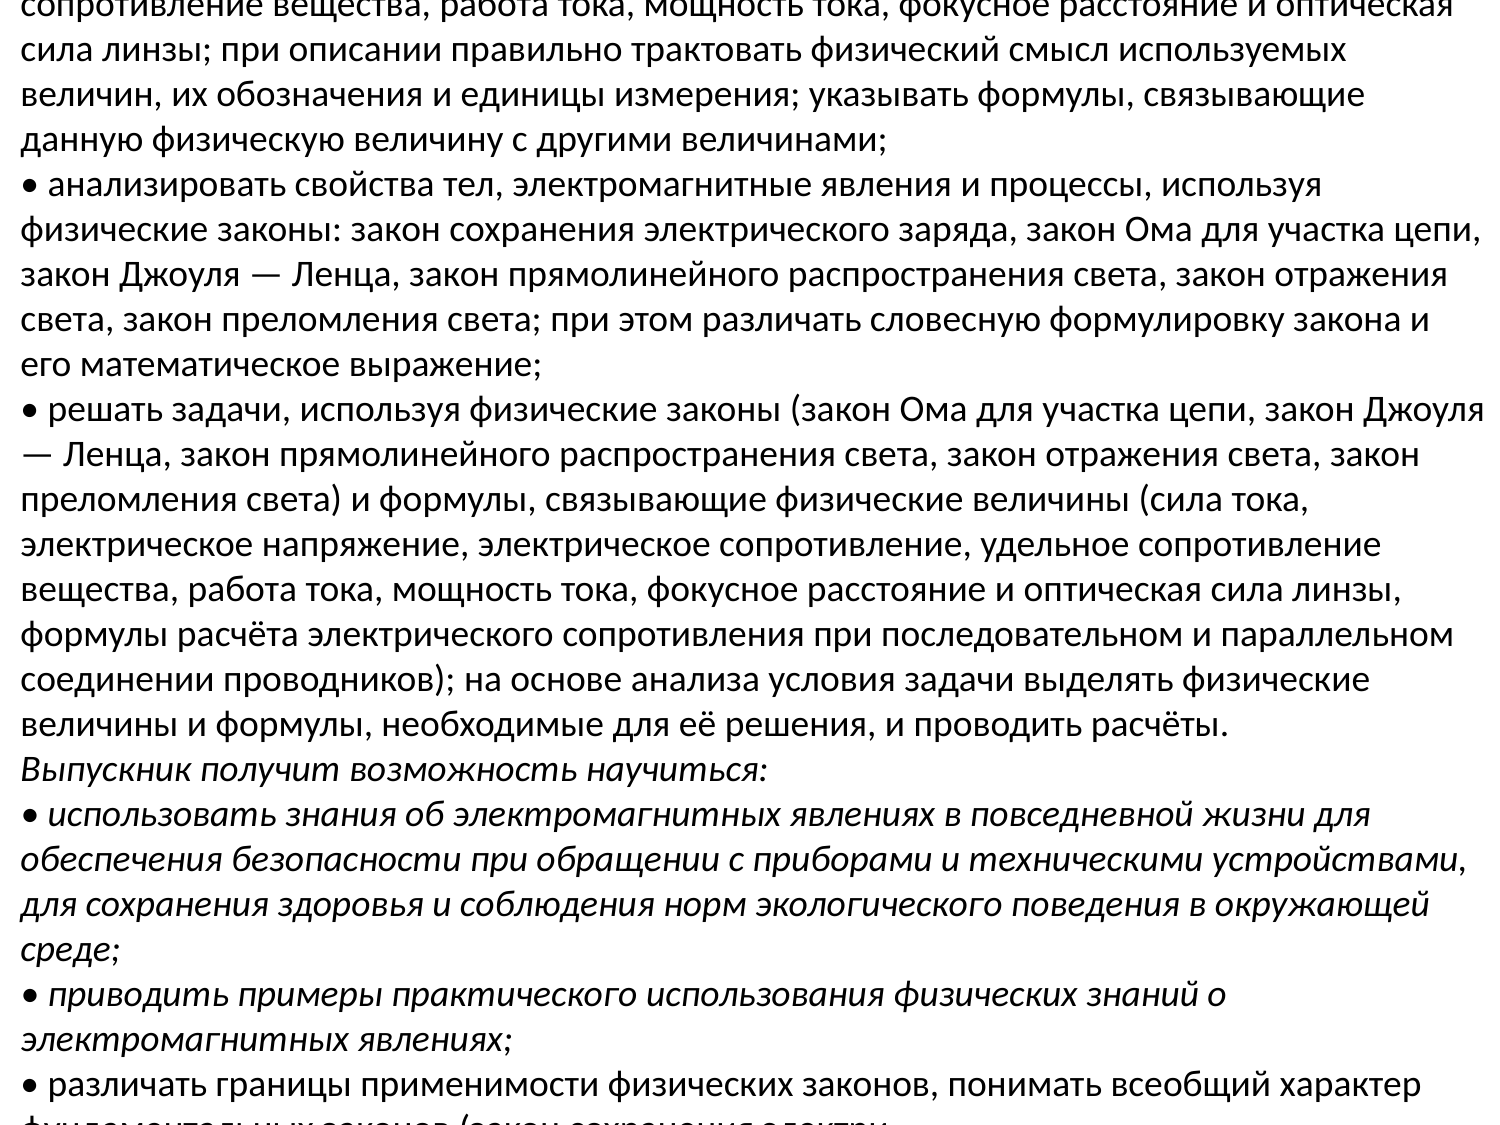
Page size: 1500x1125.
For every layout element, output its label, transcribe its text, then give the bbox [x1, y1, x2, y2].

text_box сопротивление вещества, работа тока, мощность тока, фокусное расстояние и оптическая сила линзы; при описании правильно трактовать физический смысл используемых величин, их обозначения и единицы измерения; указывать формулы, связывающие данную физическую величину с другими величинами; • анализировать свойства тел, электромагнитные явления и процессы, используя физические законы: закон сохранения электрического заряда, закон Ома для участка цепи, закон Джоуля — Ленца, закон прямолинейного распространения света, закон отражения света, закон преломления света; при этом различать словесную формулировку закона и его математическое выражение; • решать задачи, используя физические законы (закон Ома для участка цепи, закон Джоуля — Ленца, закон прямолинейного распространения света, закон отражения света, закон преломления света) и формулы, связывающие физические величины (сила тока, электрическое напряжение, электрическое сопротивление, удельное сопротивление вещества, работа тока, мощность тока, фокусное расстояние и оптическая сила линзы, формулы расчёта электрического сопротивления при последовательном и параллельном соединении проводников); на основе анализа условия задачи выделять физические величины и формулы, необходимые для её решения, и проводить расчёты. Выпускник получит возможность научиться: • использовать знания об электромагнитных явлениях в повседневной жизни для обеспечения безопасности при обращении с приборами и техническими устройствами, для сохранения здоровья и соблюдения норм экологического поведения в окружающей среде; • приводить примеры практического использования физических знаний о электромагнитных явлениях; • различать границы применимости физических законов, понимать всеобщий характер фундаментальных законов (закон сохранения электри- [5, 0, 1500, 1125]
